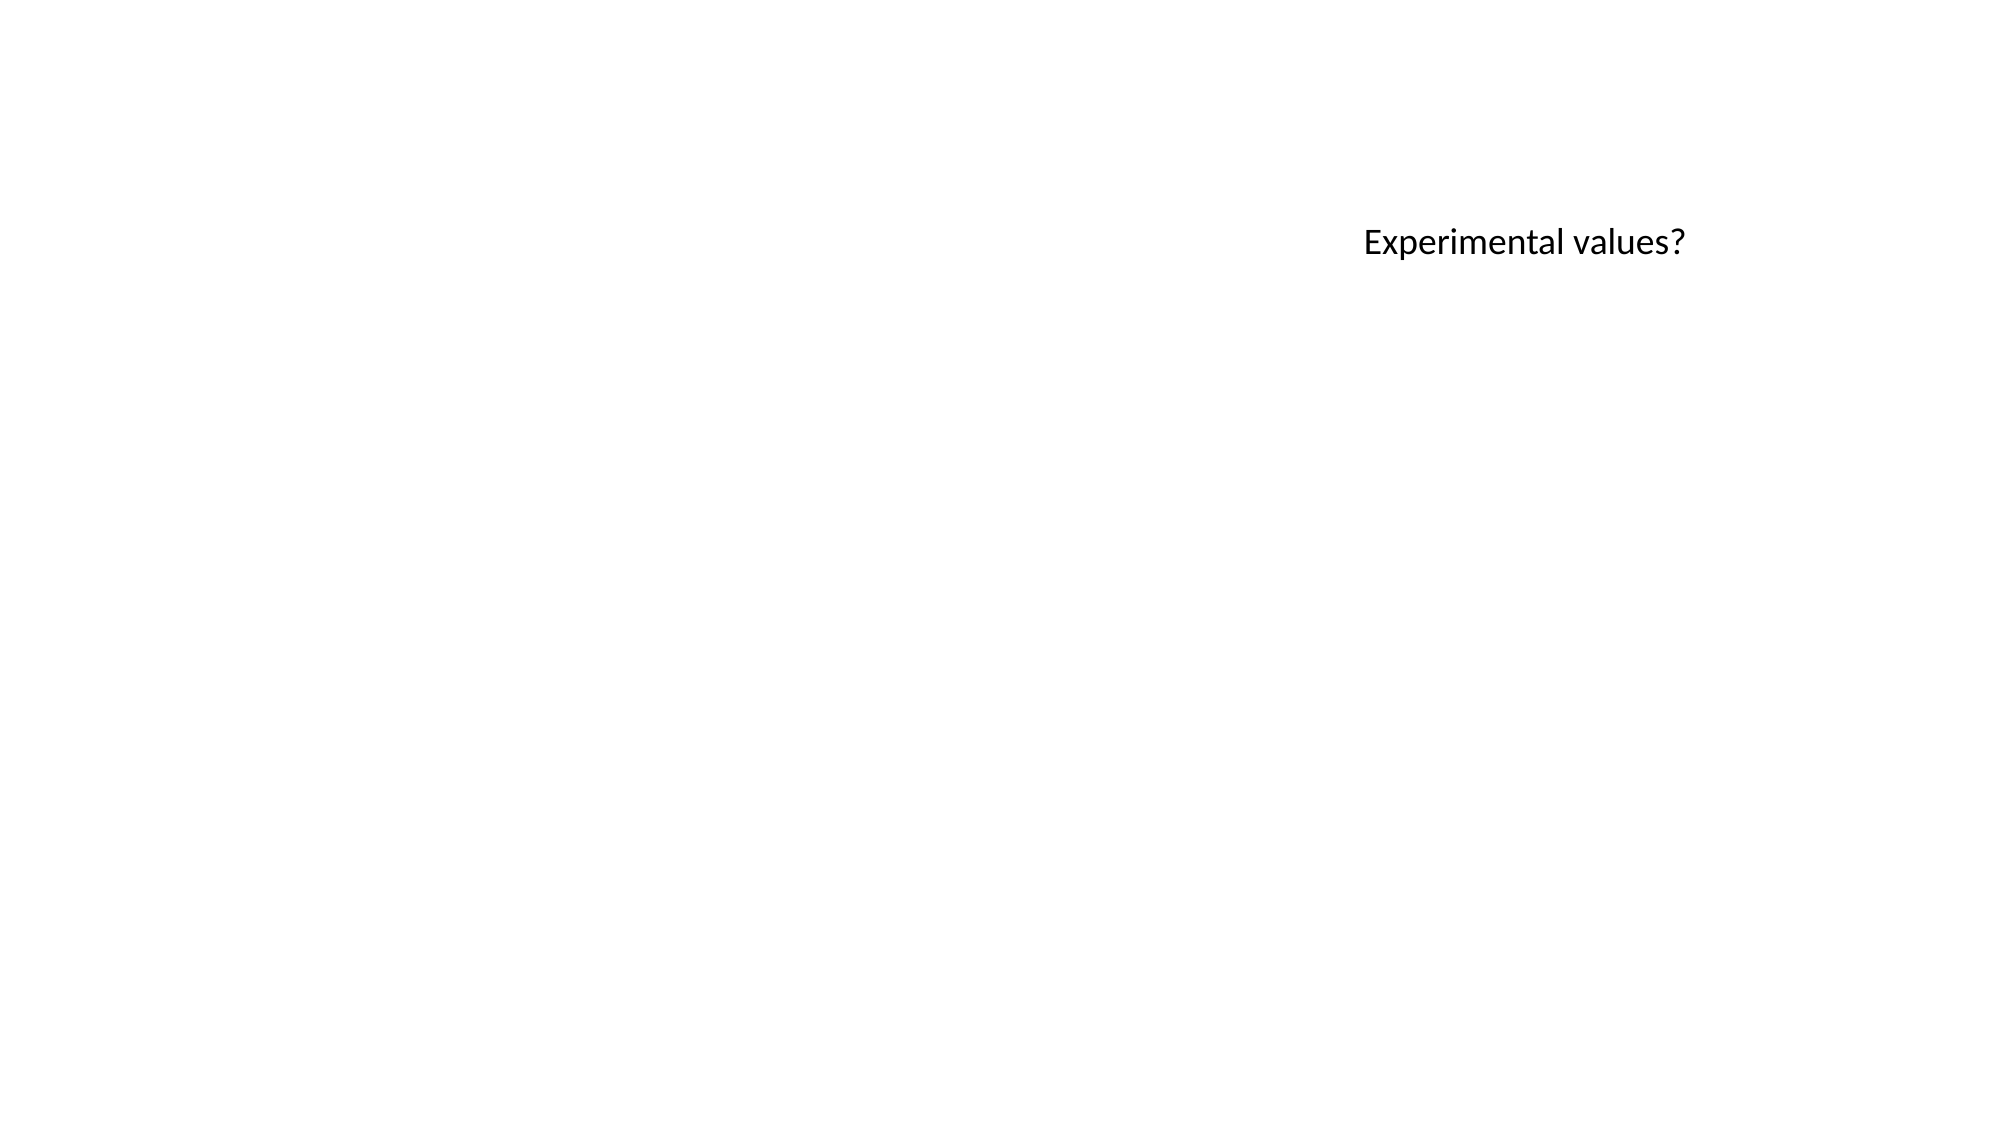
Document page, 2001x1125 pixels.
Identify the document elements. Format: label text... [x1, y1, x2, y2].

text_box Experimental values? [1349, 209, 1703, 270]
